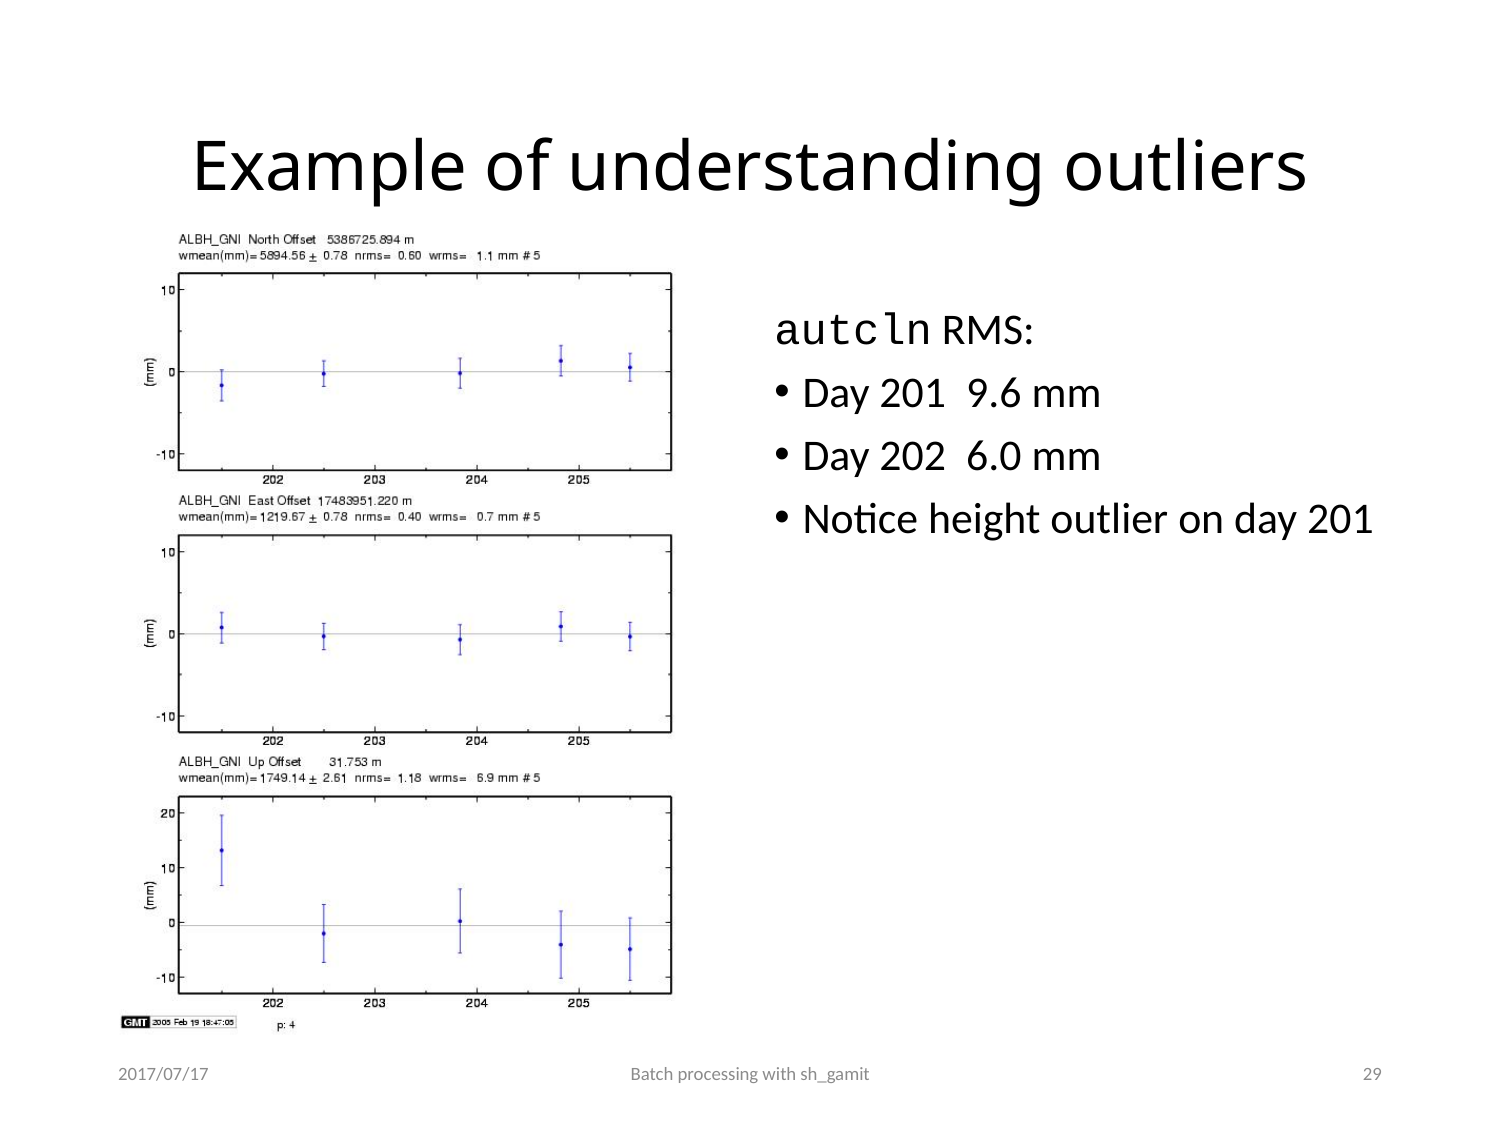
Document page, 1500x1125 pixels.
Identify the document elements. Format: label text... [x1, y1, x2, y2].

list autcln RMS: Day 201 9.6 mm Day 202 6.0 mm Notice height outlier on day 201 [759, 299, 1397, 1014]
title Example of understanding outliers [103, 59, 1397, 278]
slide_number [103, 1043, 441, 1103]
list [103, 209, 747, 1043]
footer Batch processing with sh_gamit [496, 1042, 1004, 1103]
slide_number 28 [1059, 1042, 1397, 1103]
